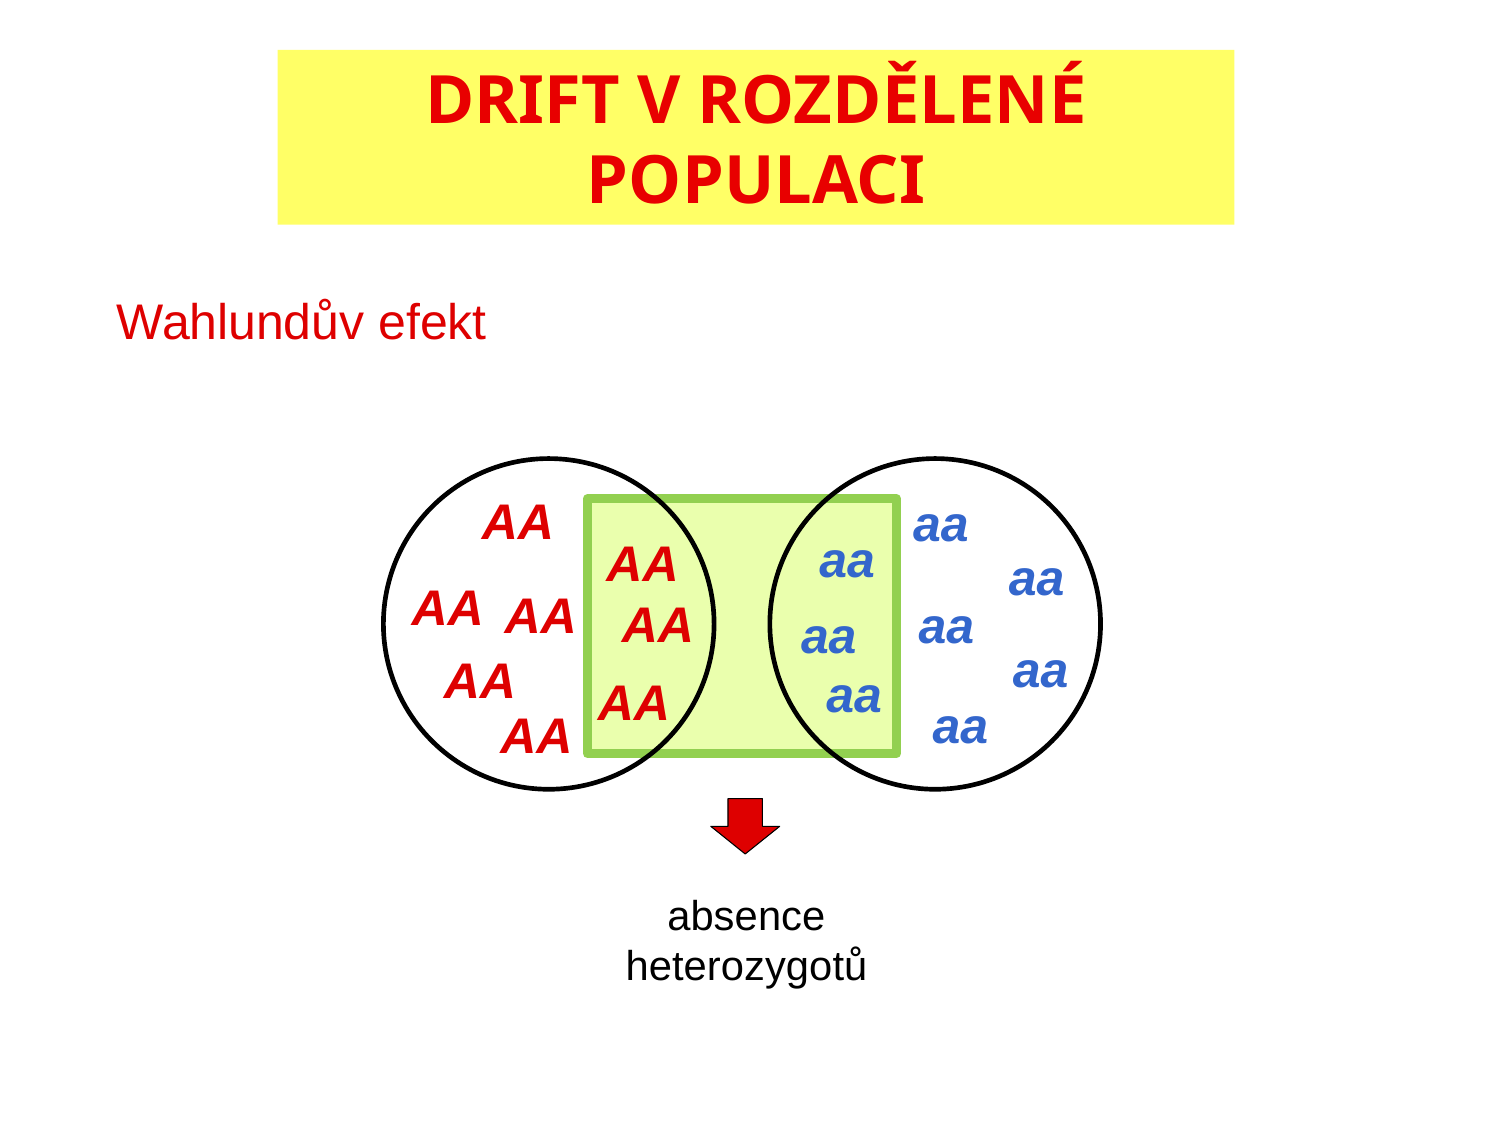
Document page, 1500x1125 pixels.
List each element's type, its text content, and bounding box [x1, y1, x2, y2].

text_box absence heterozygotů [610, 881, 883, 996]
text_box Wahlundův efekt [102, 281, 503, 357]
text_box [383, 458, 1101, 790]
text_box DRIFT V ROZDĚLENÉ POPULACI [277, 49, 1235, 225]
text_box [708, 798, 782, 856]
